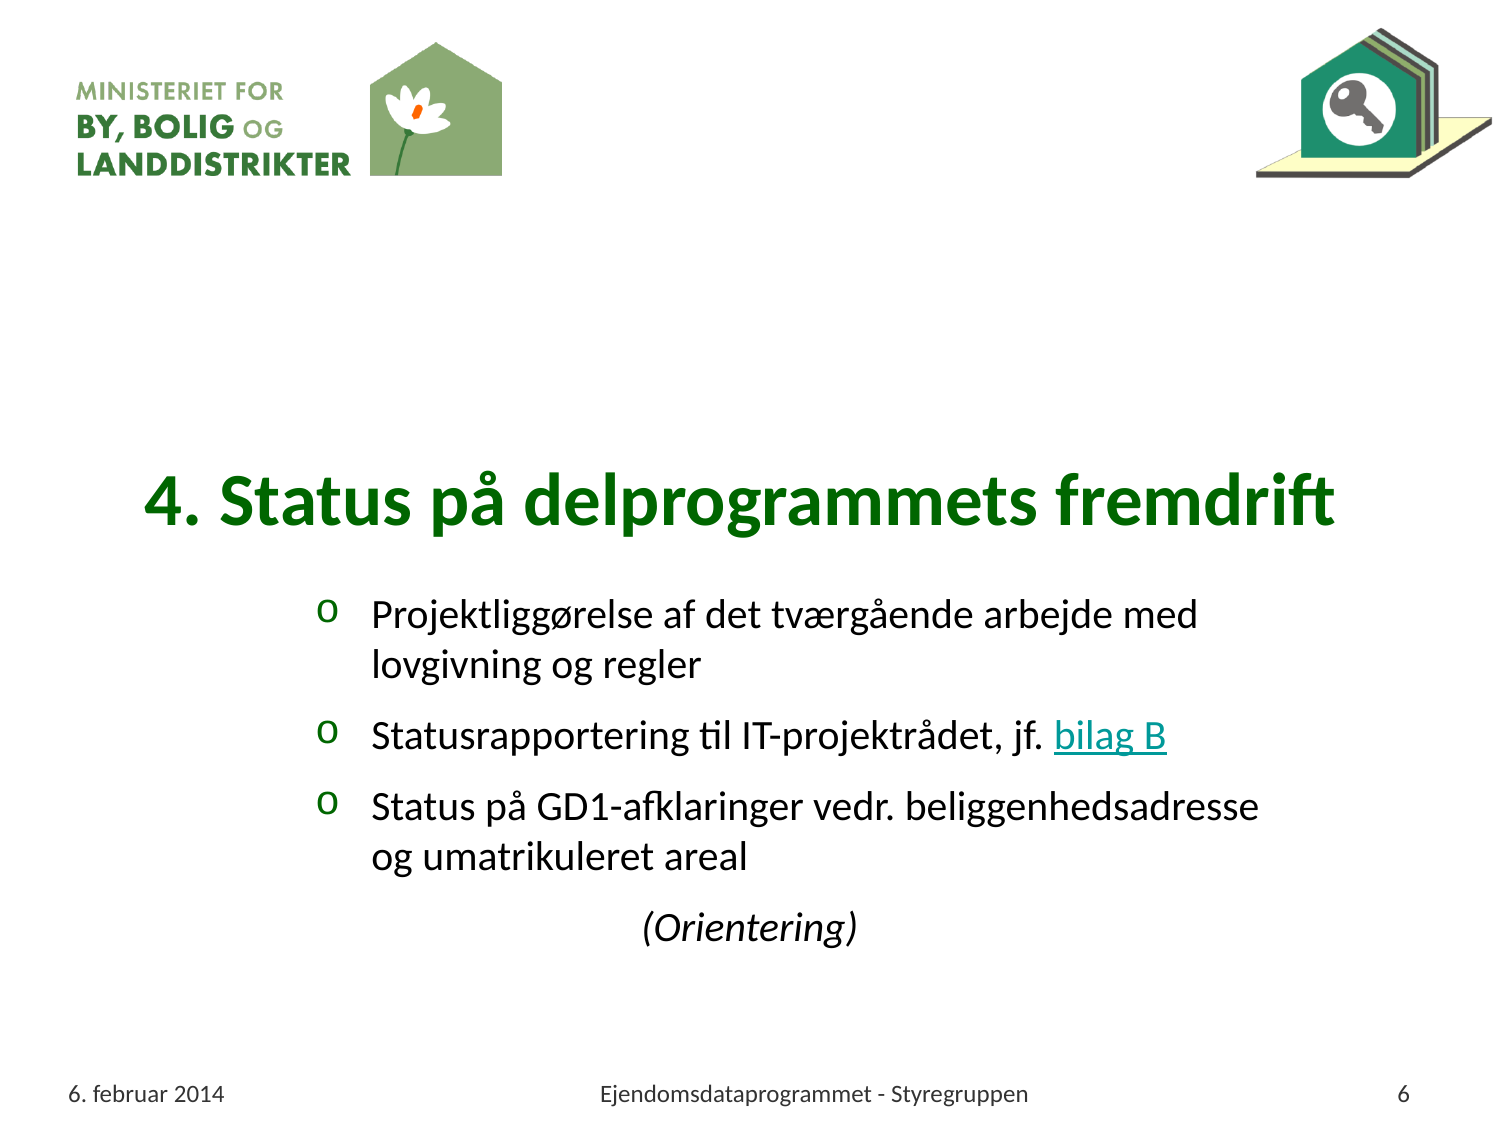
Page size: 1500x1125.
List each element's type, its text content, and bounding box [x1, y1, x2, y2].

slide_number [53, 1070, 348, 1094]
slide_number 6 [1316, 1070, 1425, 1094]
text_box 4. Status på delprogrammets fremdrift [112, 353, 1388, 638]
picture [1253, 20, 1500, 181]
picture [76, 42, 502, 176]
footer Ejendomsdataprogrammet - Styregruppen [348, 1070, 1282, 1094]
text_box Projektliggørelse af det tværgående arbejde med lovgivning og regler Statusrapportering til IT-projektrådet, jf. bilag B Status på GD1-afklaringer vedr. beliggenhedsadresse og umatrikuleret areal (Orientering) [224, 579, 1275, 867]
